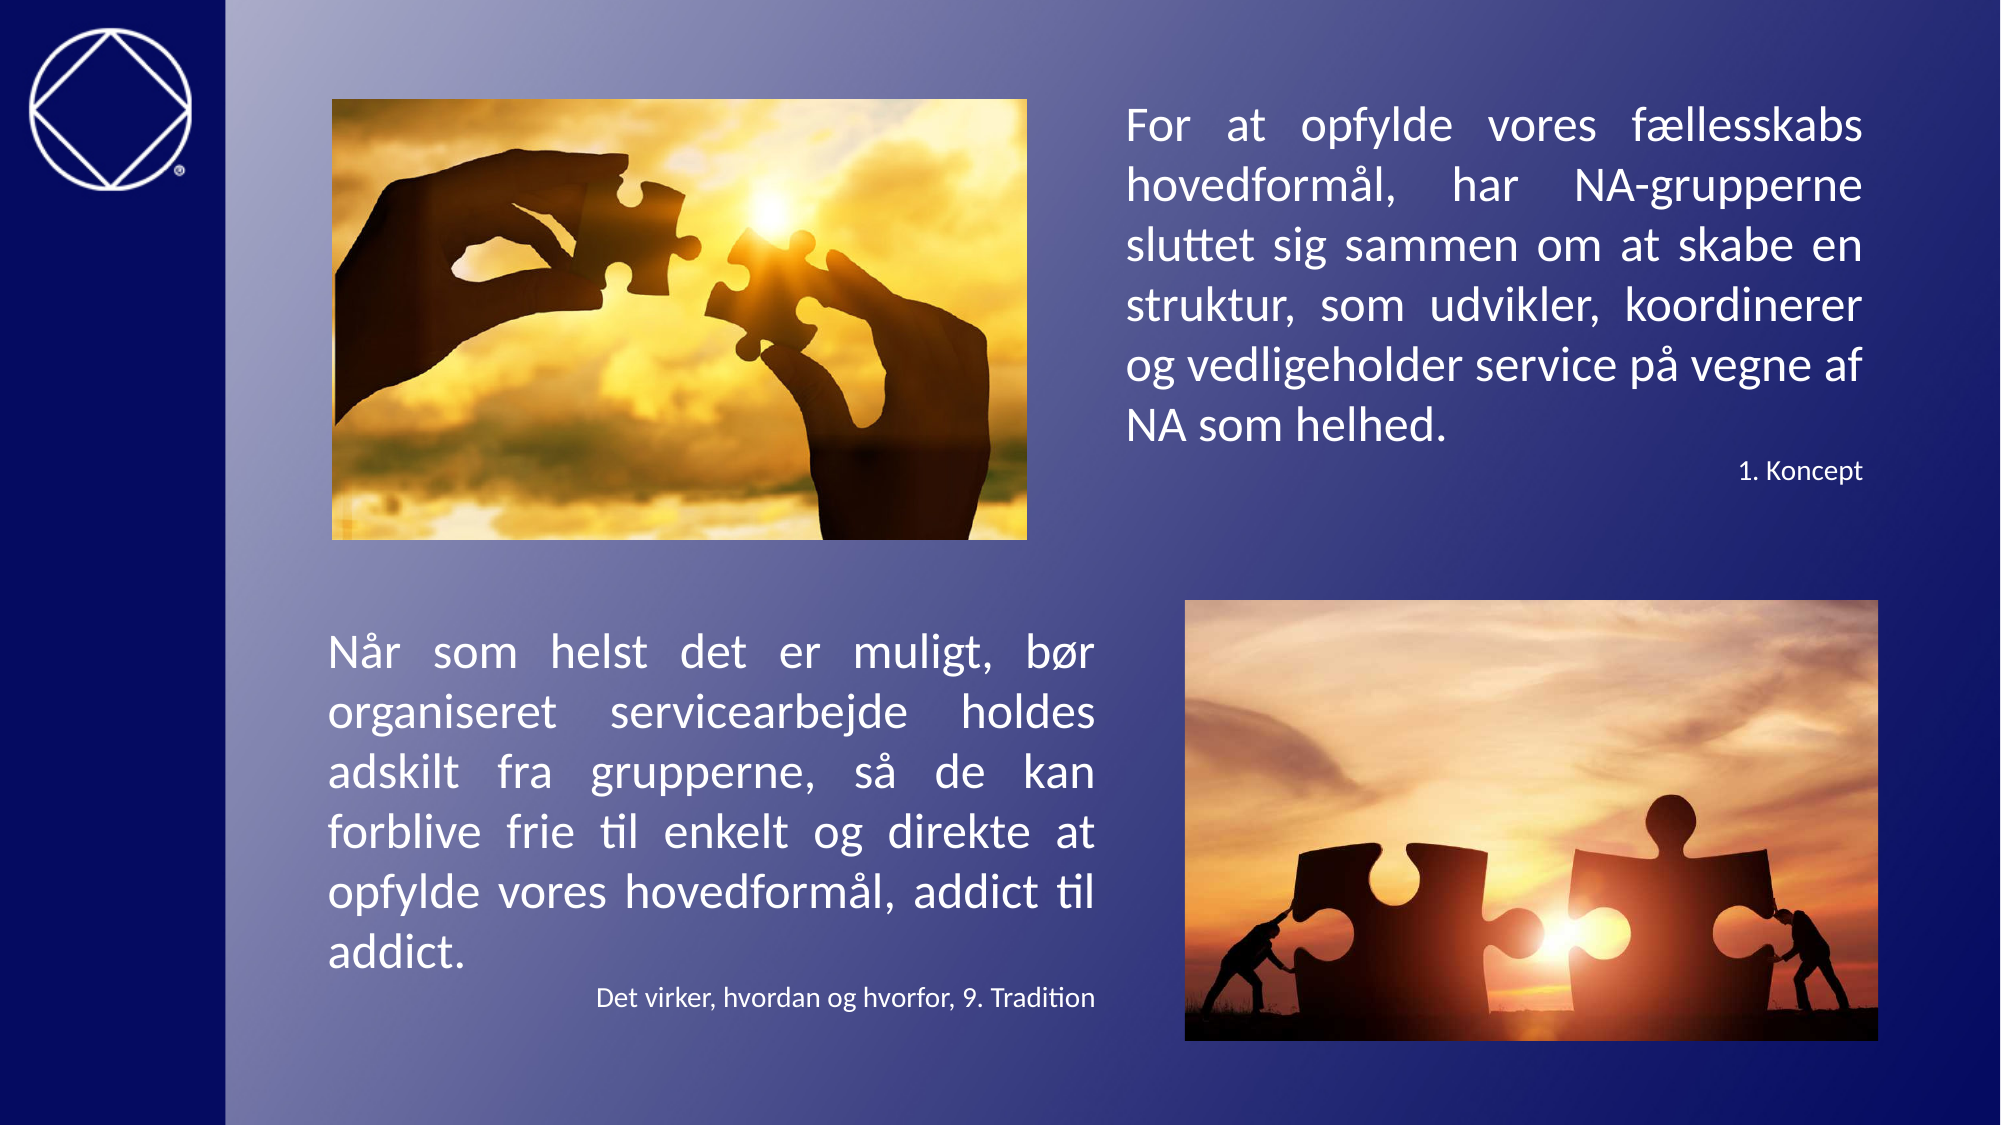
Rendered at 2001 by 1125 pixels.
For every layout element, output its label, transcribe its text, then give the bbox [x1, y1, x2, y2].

picture [0, 0, 2001, 1125]
text_box Når som helst det er muligt, bør organiseret servicearbejde holdes adskilt fra grupperne, så de kan forblive frie til enkelt og direkte at opfylde vores hovedformål, addict til addict. Det virker, hvordan og hvorfor, 9. Tradition [312, 610, 1111, 1021]
text_box For at opfylde vores fællesskabs hovedformål, har NA-grupperne sluttet sig sammen om at skabe en struktur, som udvikler, koordinerer og vedligeholder service på vegne af NA som helhed. 1. Koncept [1110, 83, 1879, 494]
